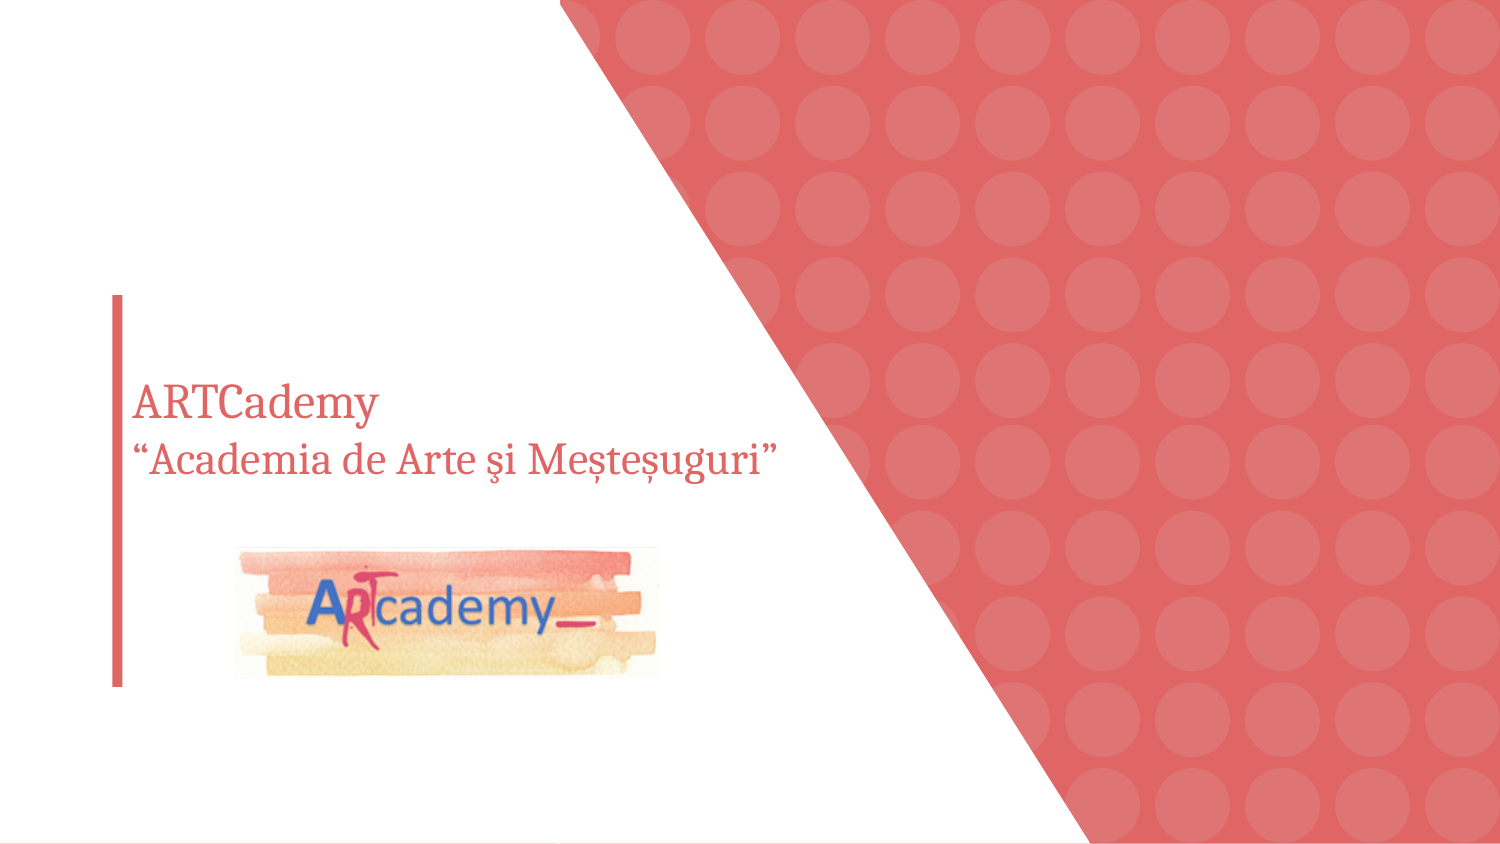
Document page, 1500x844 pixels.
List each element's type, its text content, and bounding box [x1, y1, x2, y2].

picture [234, 522, 660, 725]
subtitle [151, 498, 968, 701]
title ARTCademy “Academia de Arte şi Meşteşuguri” [117, 288, 902, 499]
